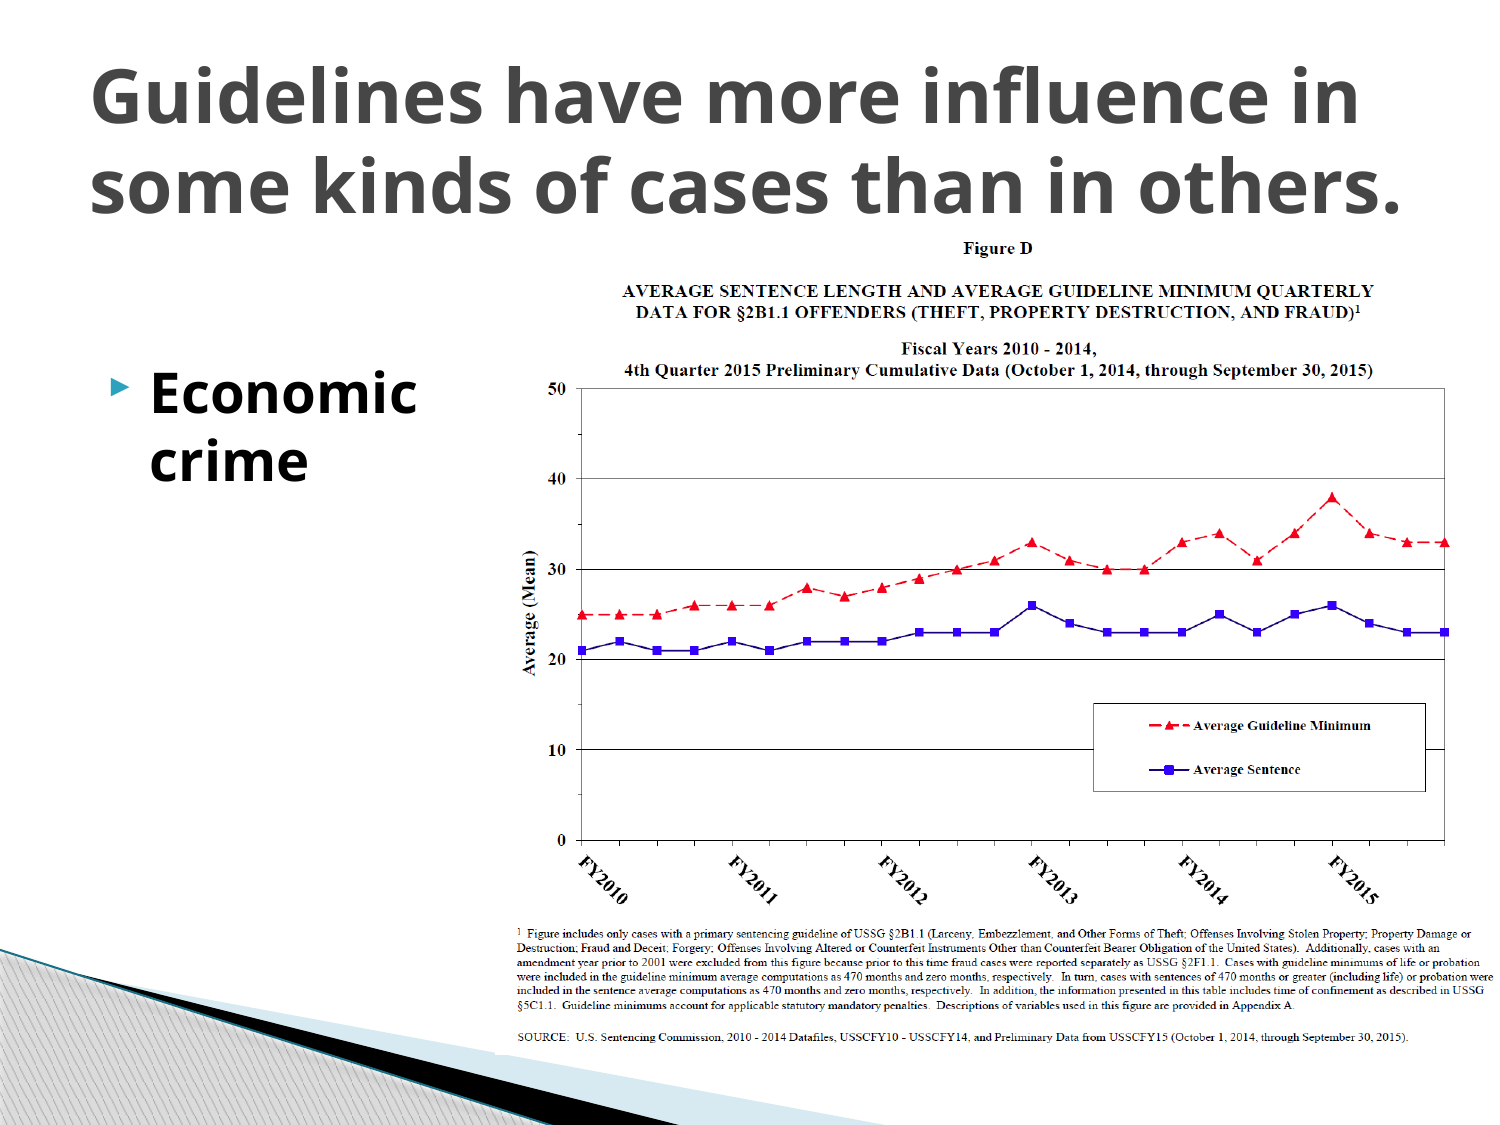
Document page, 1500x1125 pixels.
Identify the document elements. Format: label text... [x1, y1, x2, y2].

title Guidelines have more influence in some kinds of cases than in others. [75, 45, 1425, 233]
list Economic crime [75, 350, 489, 986]
picture [495, 237, 1500, 1055]
